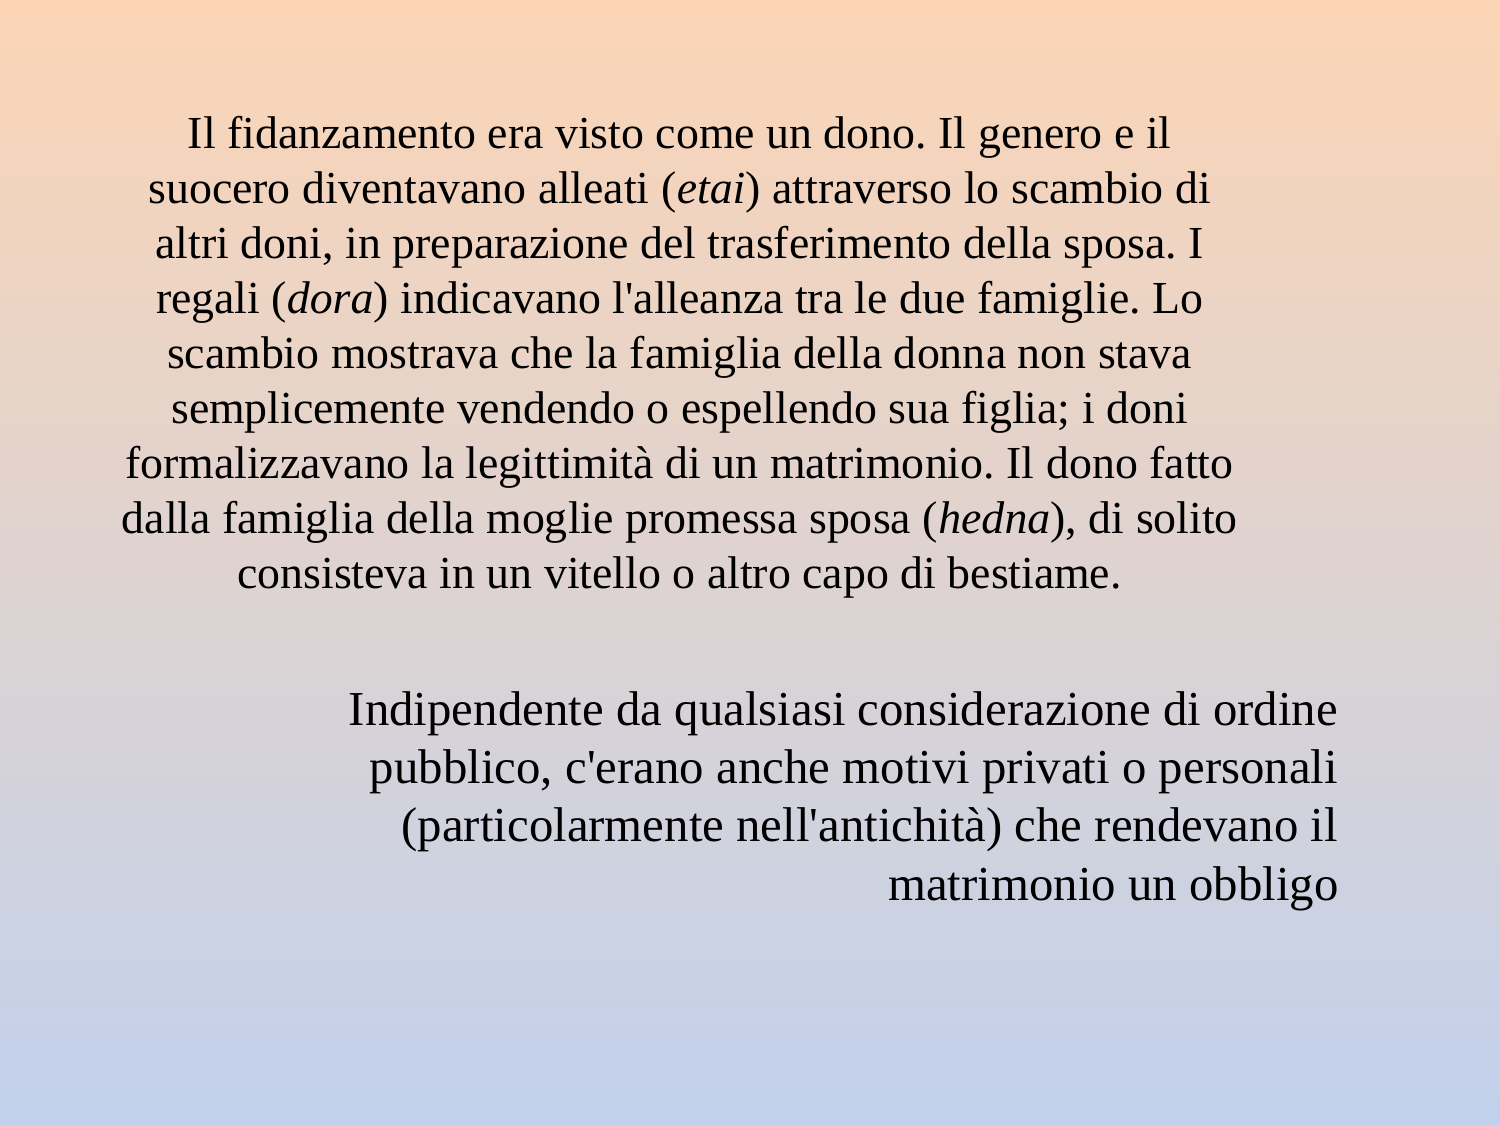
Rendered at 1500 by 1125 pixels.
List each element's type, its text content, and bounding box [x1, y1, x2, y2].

title Il fidanzamento era visto come un dono. Il genero e il suocero diventavano alleati (etai) attraverso lo scambio di altri doni, in preparazione del trasferimento della sposa. I regali (dora) indicavano l'alleanza tra le due famiglie. Lo scambio mostrava che la famiglia della donna non stava semplicemente vendendo o espellendo sua figlia; i doni formalizzavano la legittimità di un matrimonio. Il dono fatto dalla famiglia della moglie promessa sposa (hedna), di solito consisteva in un vitello o altro capo di bestiame. [100, 125, 1260, 575]
list Indipendente da qualsiasi considerazione di ordine pubblico, c'erano anche motivi privati o personali (particolarmente nell'antichità) che rendevano il matrimonio un obbligo [277, 668, 1355, 922]
